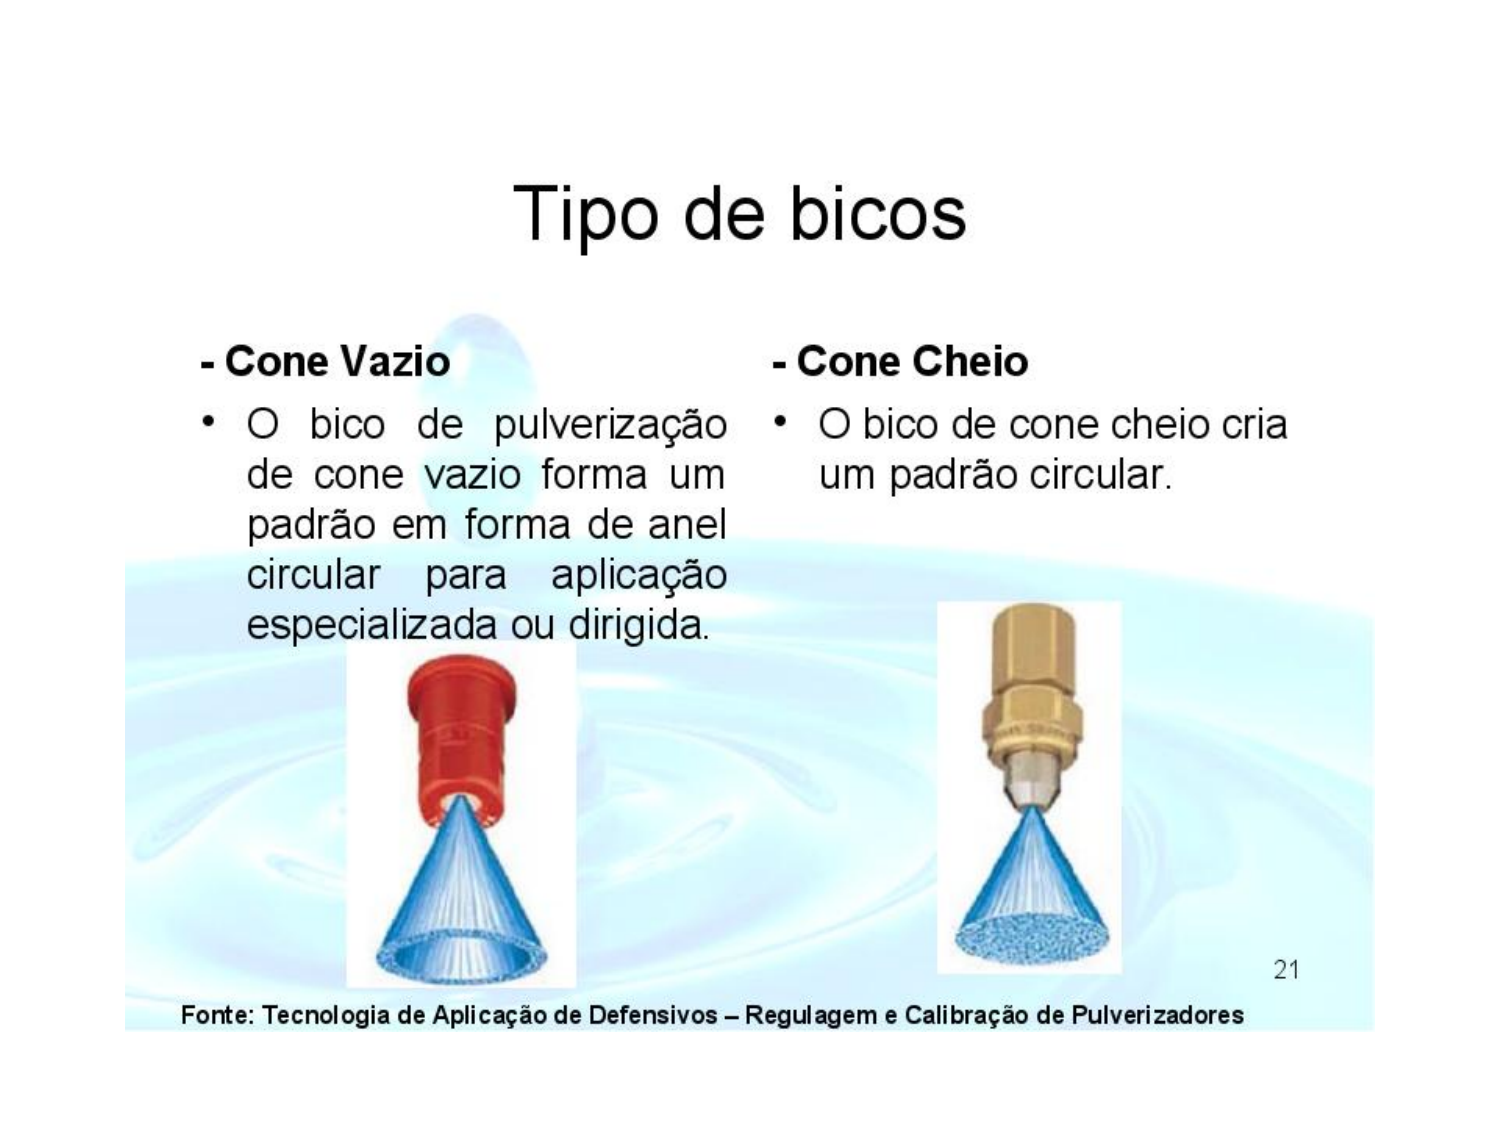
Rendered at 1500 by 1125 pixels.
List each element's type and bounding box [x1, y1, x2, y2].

picture [124, 93, 1376, 1032]
